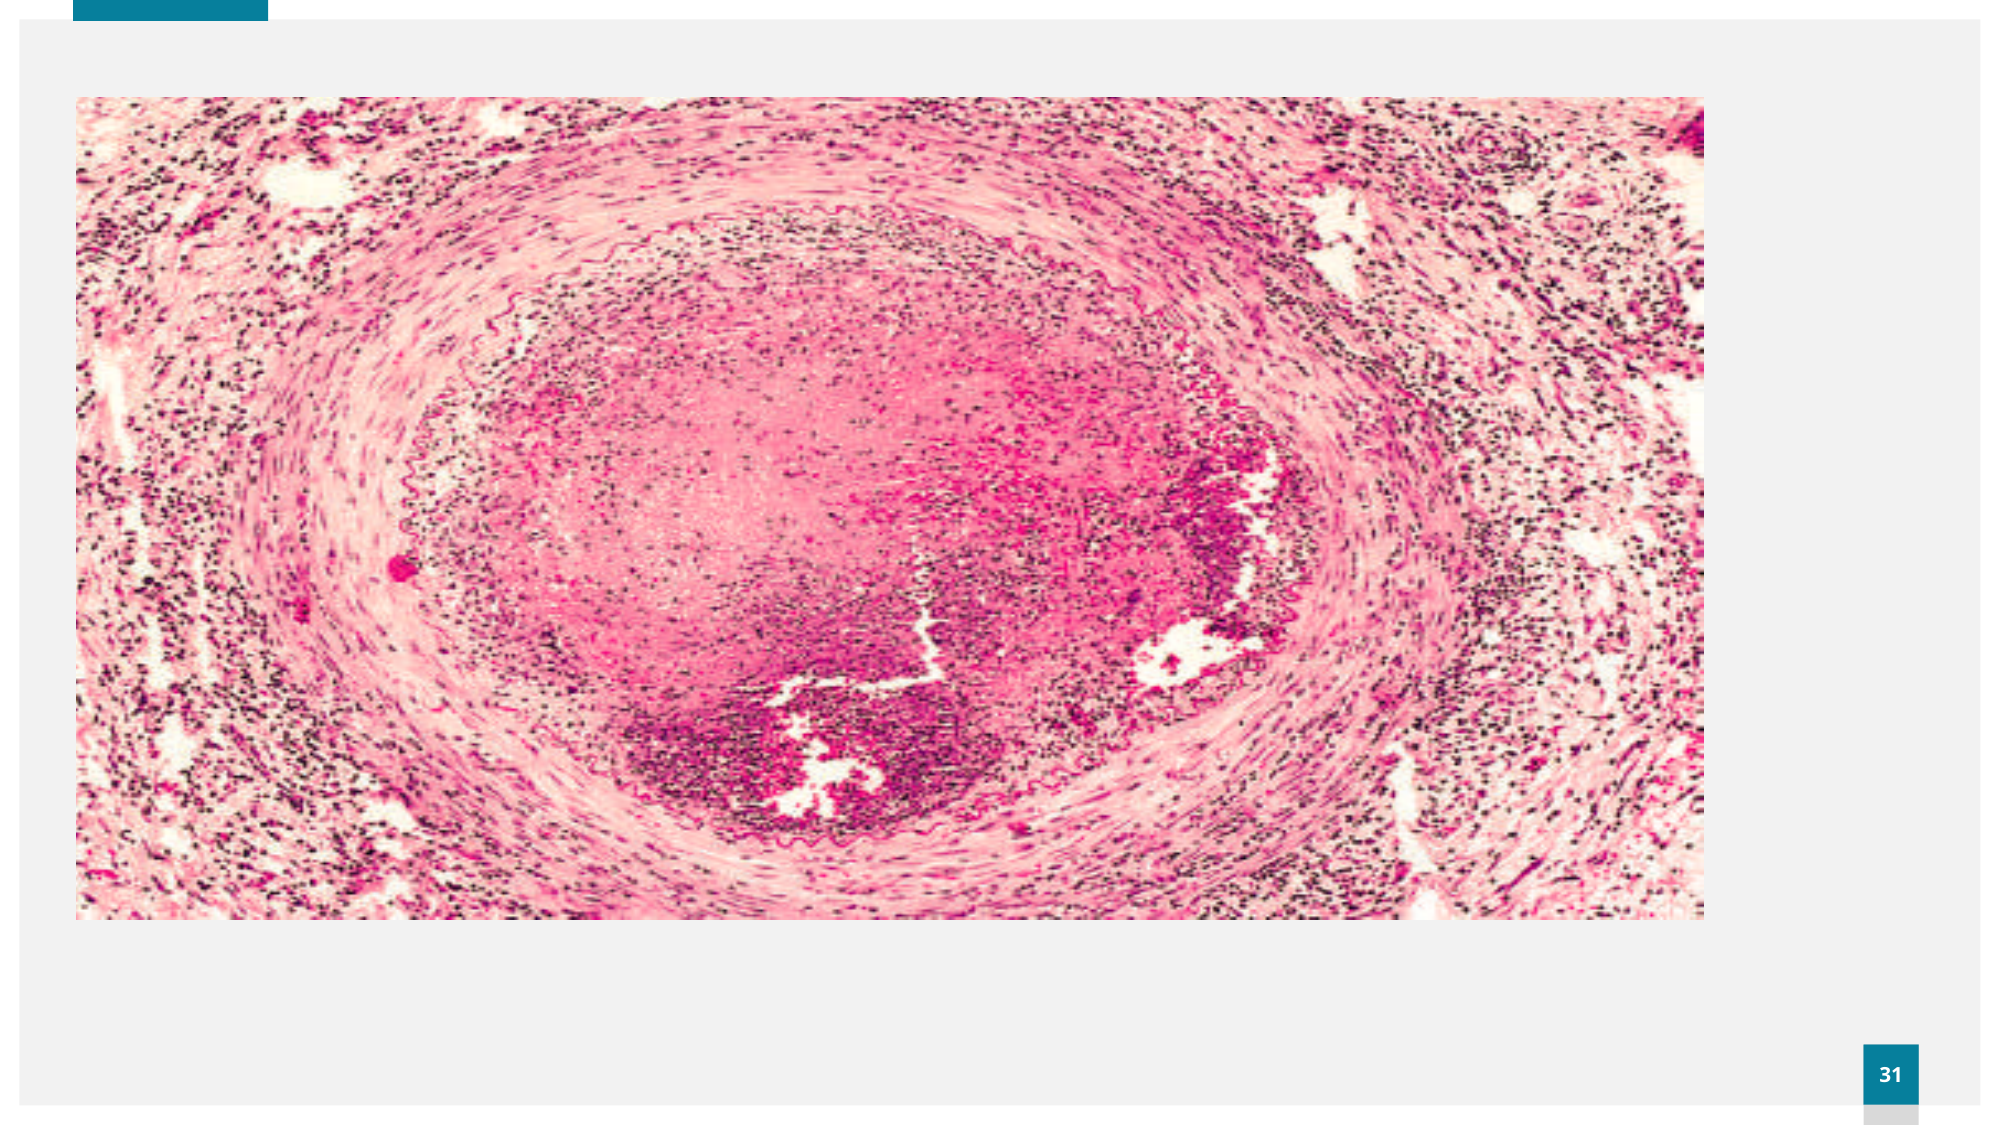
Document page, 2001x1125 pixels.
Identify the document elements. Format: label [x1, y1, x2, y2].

picture [76, 97, 1704, 920]
